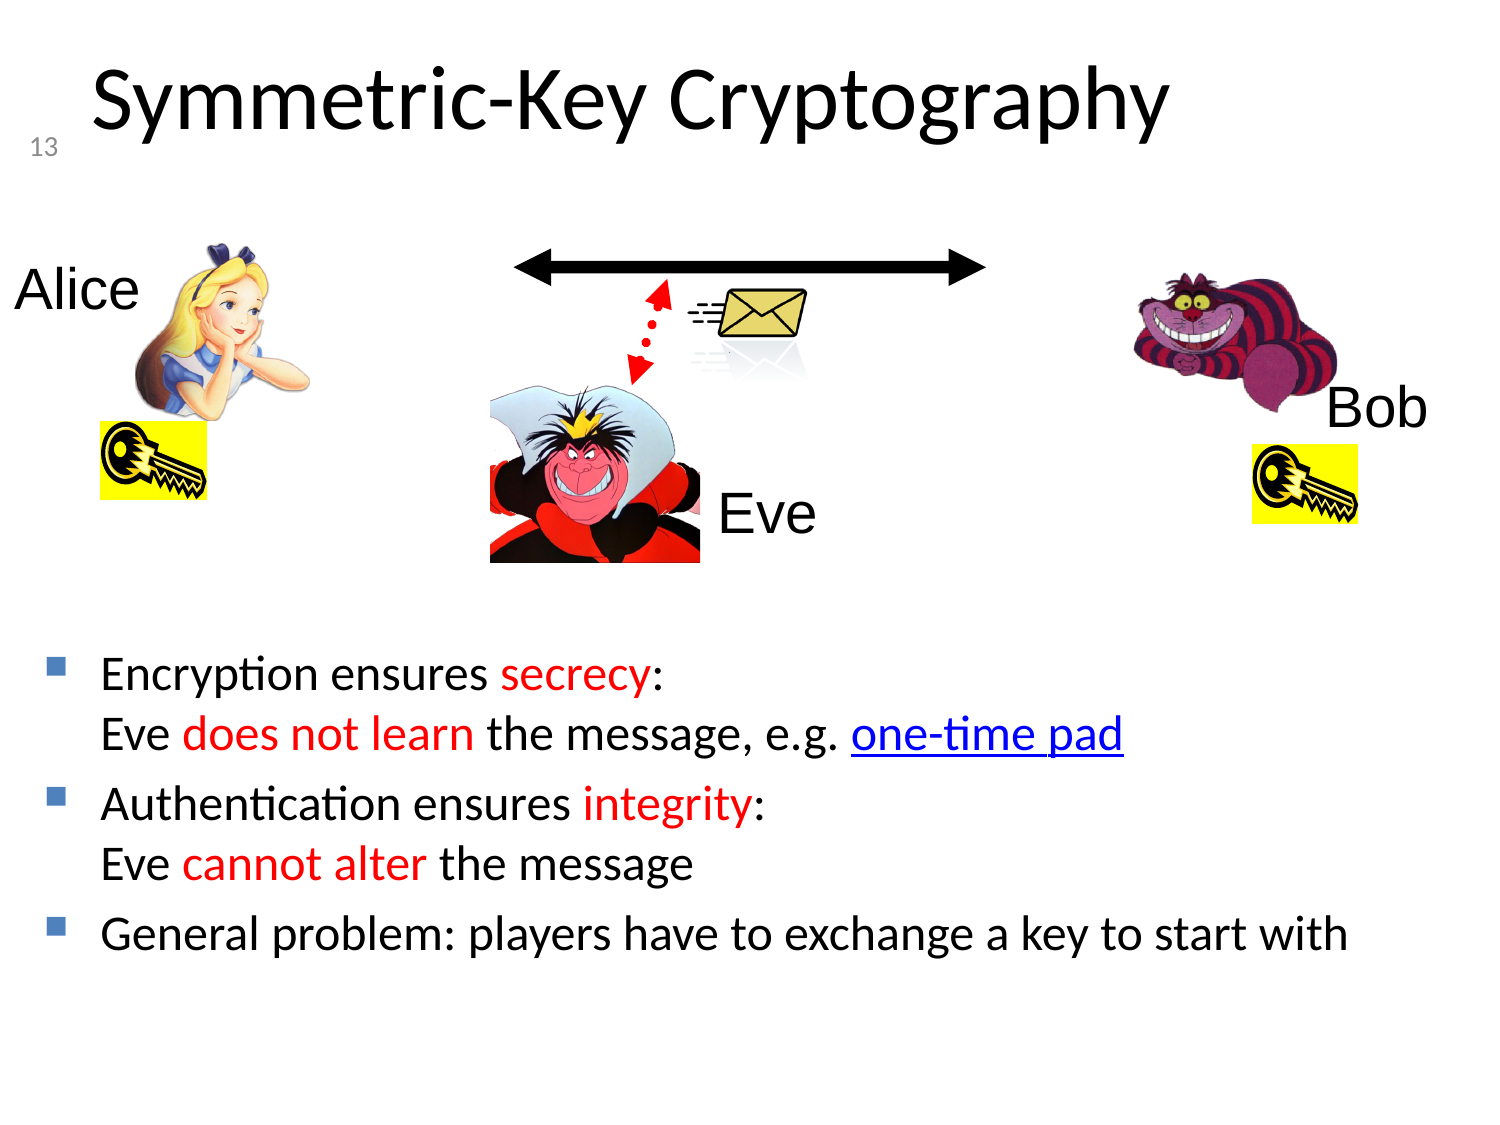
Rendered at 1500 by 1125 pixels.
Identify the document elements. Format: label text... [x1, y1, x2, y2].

text_box [513, 260, 673, 274]
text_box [489, 278, 851, 564]
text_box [1127, 266, 1500, 524]
title Symmetric-Key Cryptography [76, 30, 1427, 150]
text_box [826, 261, 987, 274]
picture [678, 255, 822, 398]
text_box Encryption ensures secrecy: Eve does not learn the message, e.g. one-time pad Authentication ensures integrity: Eve cannot alter the message General problem: players have to exchange a key to start with [29, 633, 1471, 894]
picture [100, 243, 310, 501]
text_box Alice [0, 243, 133, 329]
text_box 13 [0, 124, 88, 165]
